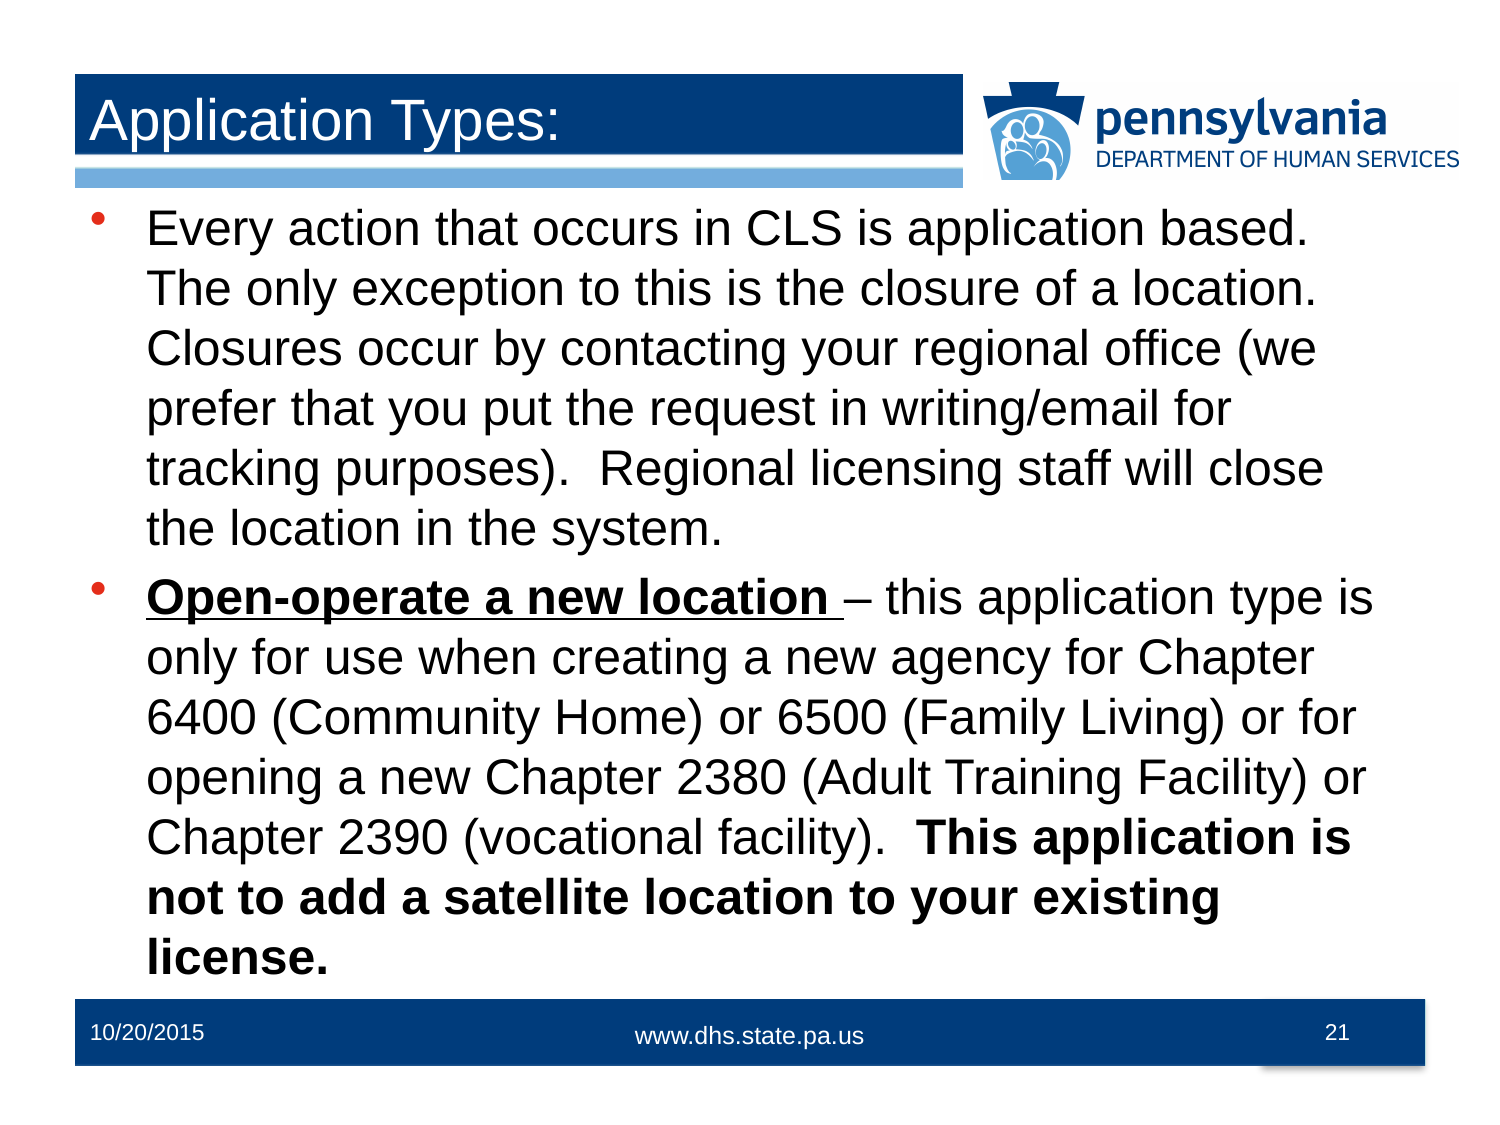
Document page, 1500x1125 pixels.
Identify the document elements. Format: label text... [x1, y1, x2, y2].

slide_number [75, 999, 425, 1063]
slide_number 21 [1250, 999, 1425, 1063]
picture [75, 150, 963, 187]
picture [75, 999, 1425, 1066]
list Every action that occurs in CLS is application based. The only exception to this is the closure of a location. Closures occur by contacting your regional office (we prefer that you put the request in writing/email for tracking purposes). Regional licensing staff will close the location in the system. Open-operate a new location – this application type is only for use when creating a new agency for Chapter 6400 (Community Home) or 6500 (Family Living) or for opening a new Chapter 2380 (Adult Training Facility) or Chapter 2390 (vocational facility). This application is not to add a satellite location to your existing license. [75, 187, 1413, 988]
picture [983, 82, 1459, 180]
title Application Types: [75, 75, 963, 150]
